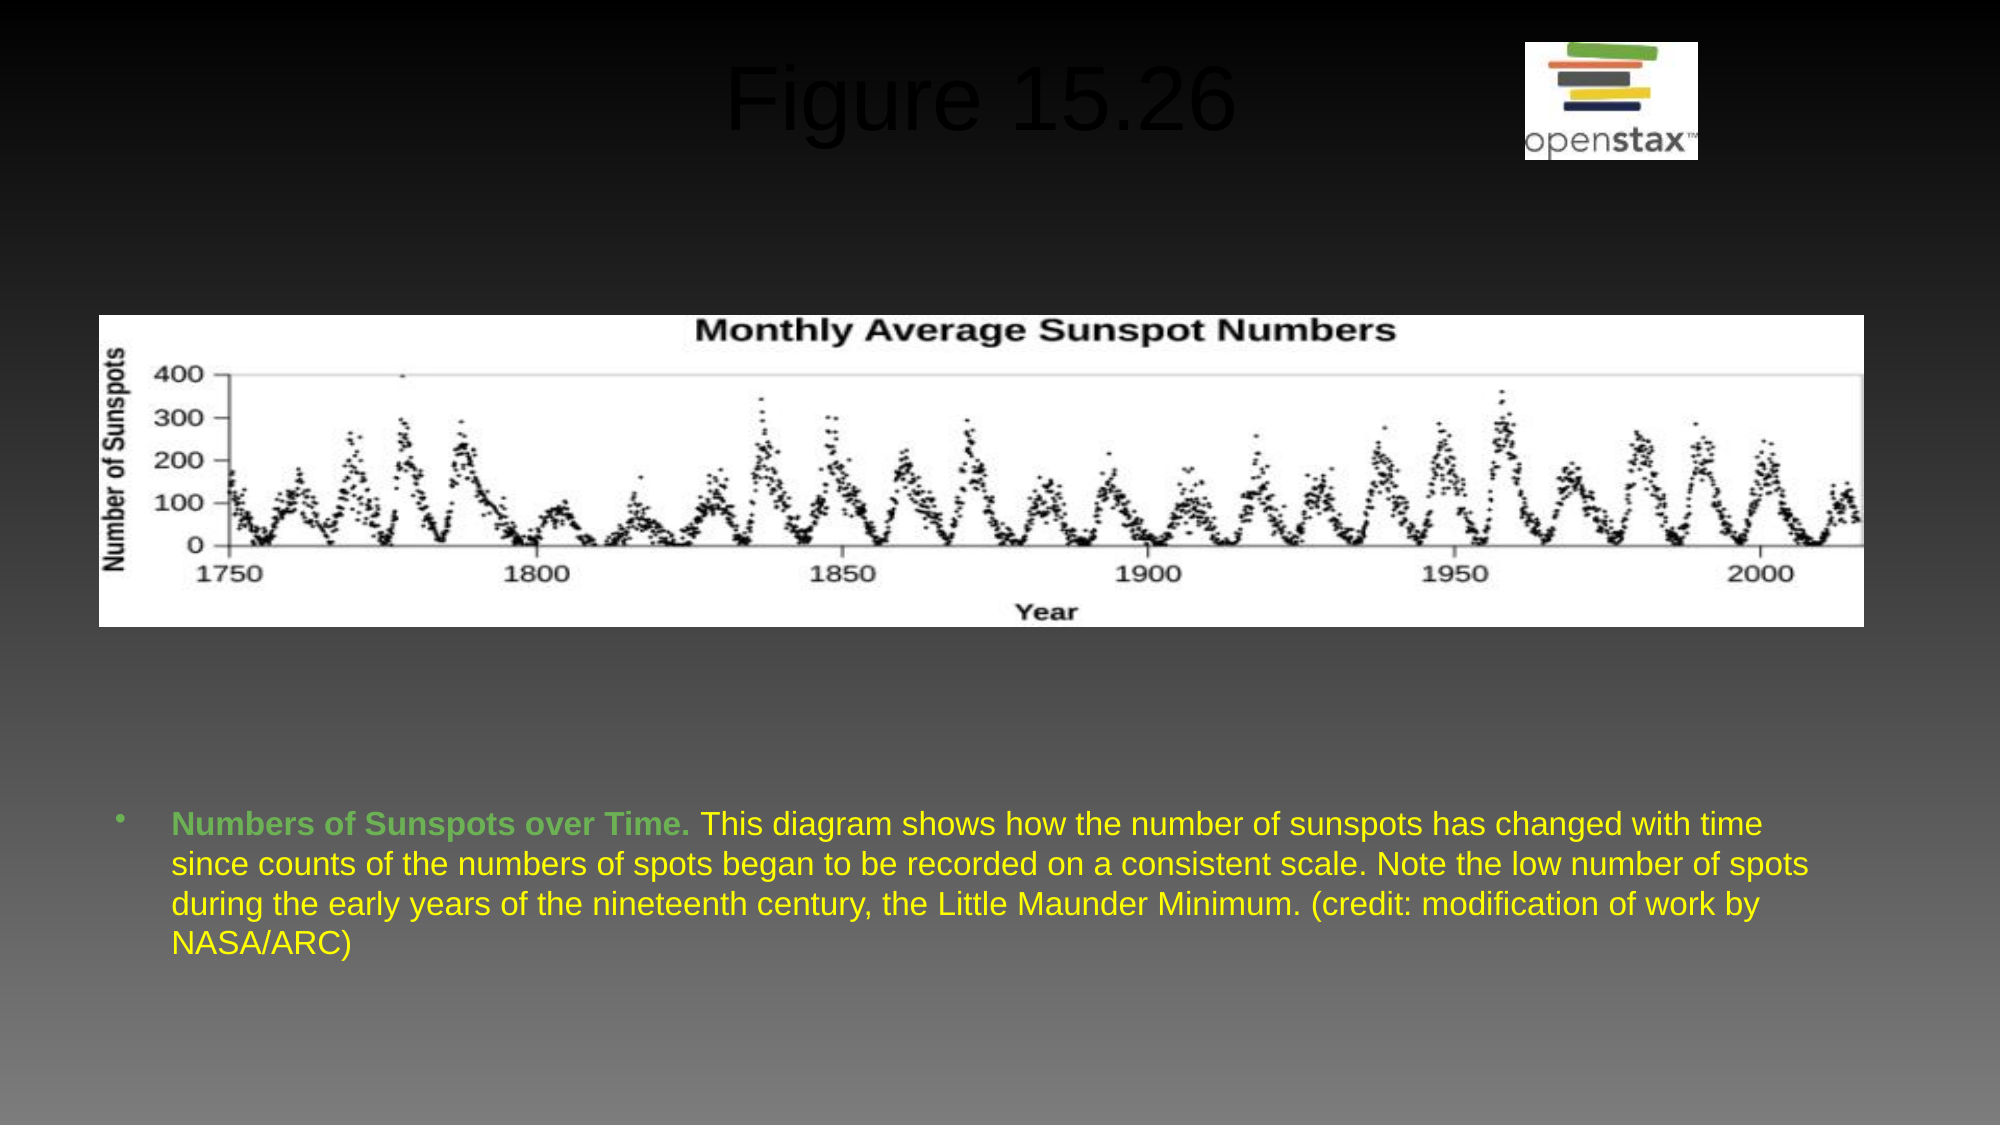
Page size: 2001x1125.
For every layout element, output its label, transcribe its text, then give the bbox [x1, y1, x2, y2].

list Numbers of Sunspots over Time. This diagram shows how the number of sunspots has changed with time since counts of the numbers of spots began to be recorded on a consistent scale. Note the low number of spots during the early years of the nineteenth century, the Little Maunder Minimum. (credit: modification of work by NASA/ARC) [99, 794, 1864, 986]
picture [99, 183, 1864, 759]
title Figure 15.26 [99, 39, 1864, 148]
picture [1524, 42, 1698, 161]
